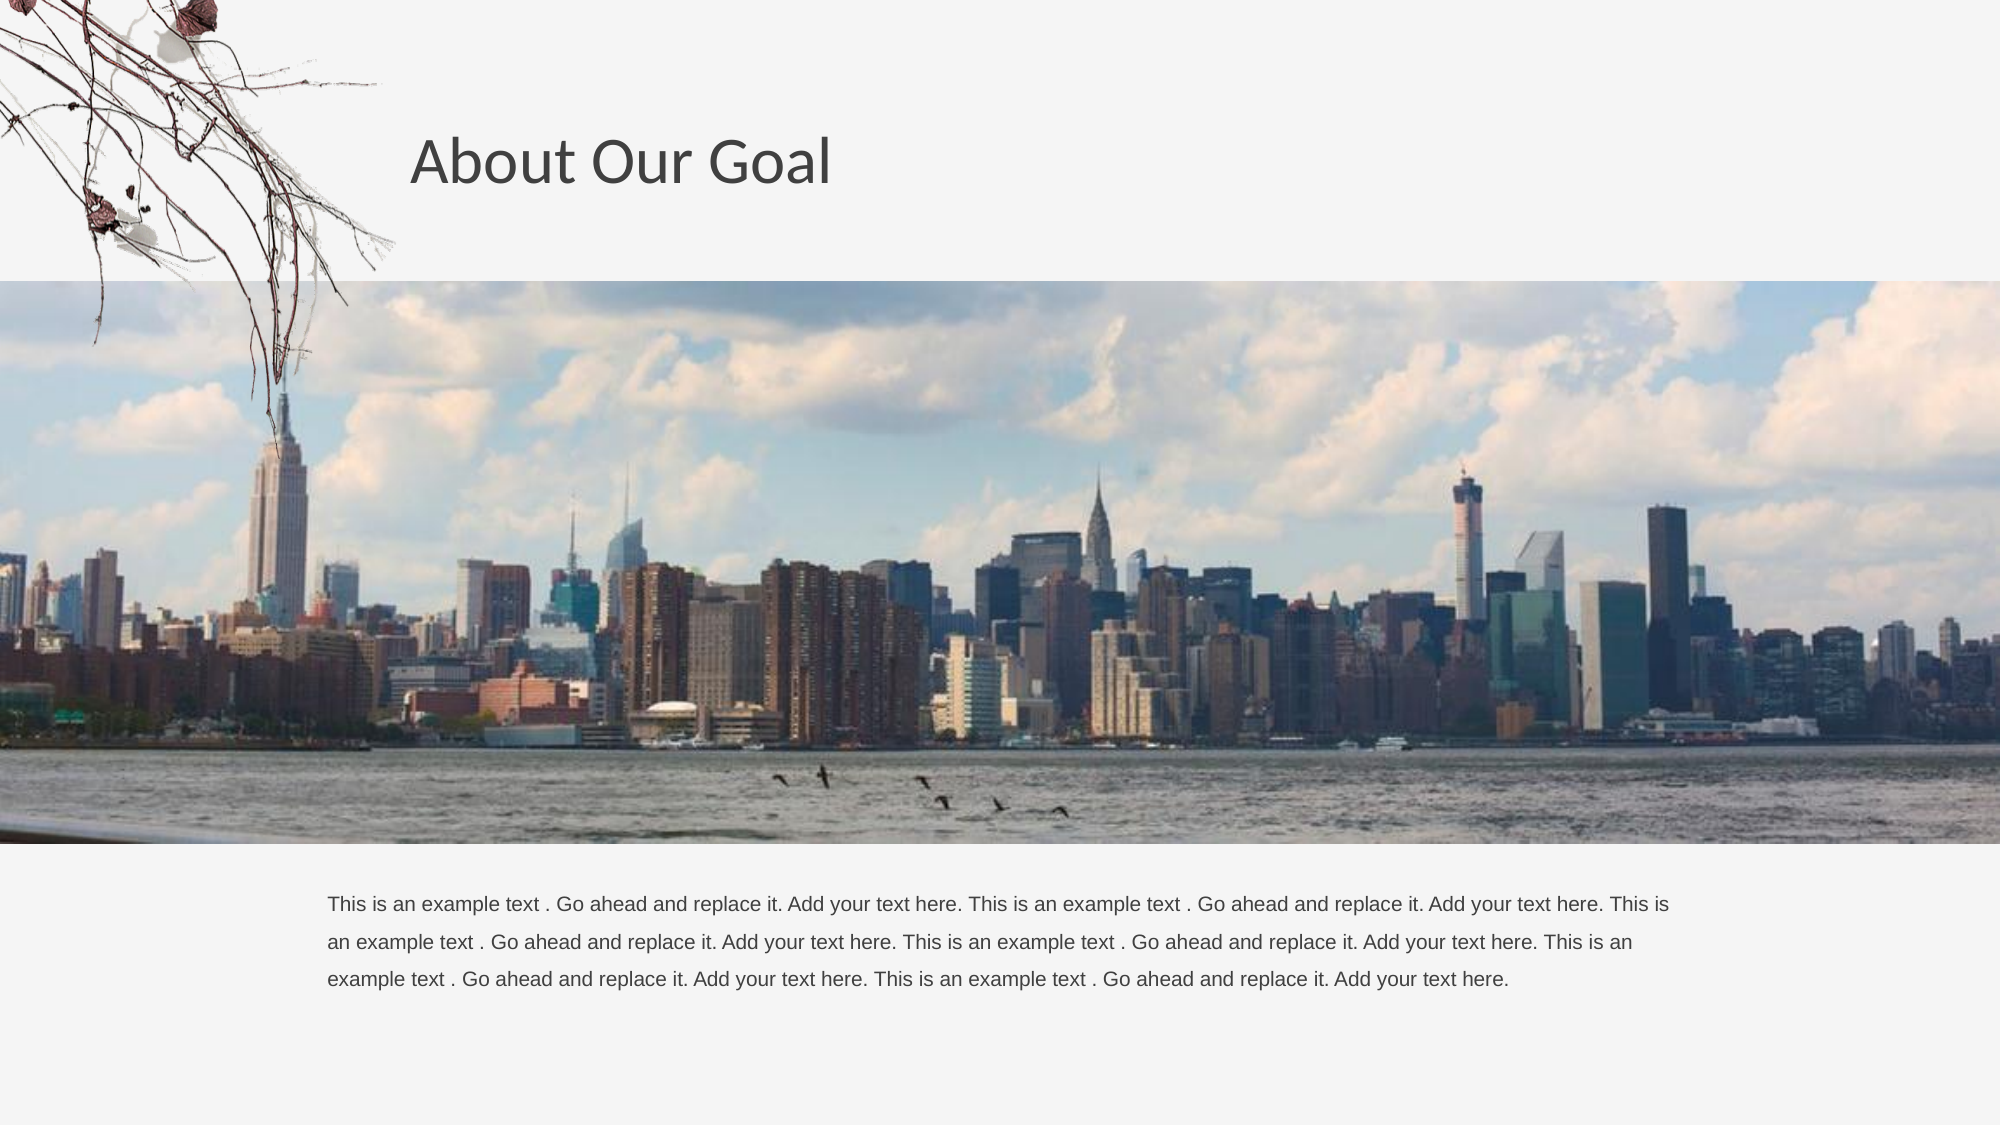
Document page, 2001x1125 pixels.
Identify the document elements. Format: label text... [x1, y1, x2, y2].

picture [0, 0, 2000, 844]
text_box This is an example text . Go ahead and replace it. Add your text here. This is an example text . Go ahead and replace it. Add your text here. This is an example text . Go ahead and replace it. Add your text here. This is an example text . Go ahead and replace it. Add your text here. This is an example text . Go ahead and replace it. Add your text here. This is an example text . Go ahead and replace it. Add your text here. [312, 871, 1688, 1073]
text_box About Our Goal [488, 109, 849, 205]
